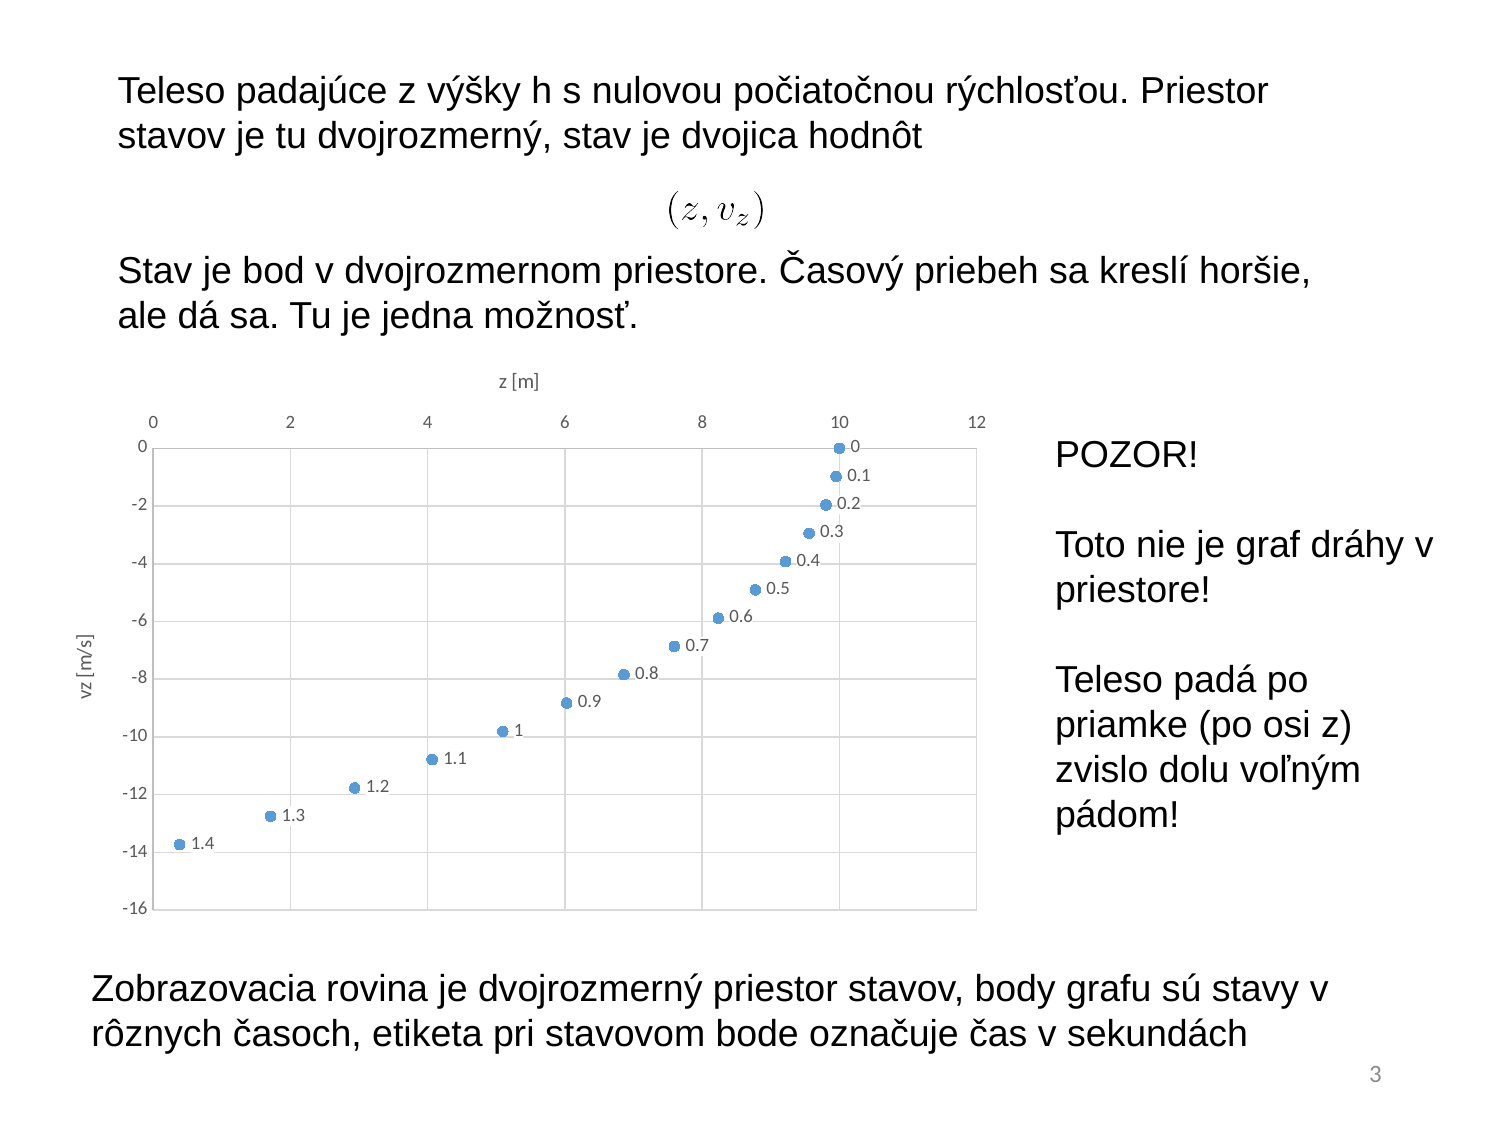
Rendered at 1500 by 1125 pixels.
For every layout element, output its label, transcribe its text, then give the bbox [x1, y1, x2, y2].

chart [20, 326, 1021, 926]
slide_number 3 [1059, 1042, 1397, 1103]
picture [669, 191, 763, 229]
text_box Zobrazovacia rovina je dvojrozmerný priestor stavov, body grafu sú stavy v rôznych časoch, etiketa pri stavovom bode označuje čas v sekundách [76, 956, 1408, 1062]
text_box Teleso padajúce z výšky h s nulovou počiatočnou rýchlosťou. Priestor stavov je tu dvojrozmerný, stav je dvojica hodnôt Stav je bod v dvojrozmernom priestore. Časový priebeh sa kreslí horšie, ale dá sa. Tu je jedna možnosť. [102, 58, 1383, 389]
text_box POZOR! Toto nie je graf dráhy v priestore! Teleso padá po priamke (po osi z) zvislo dolu voľným pádom! [1040, 422, 1455, 843]
